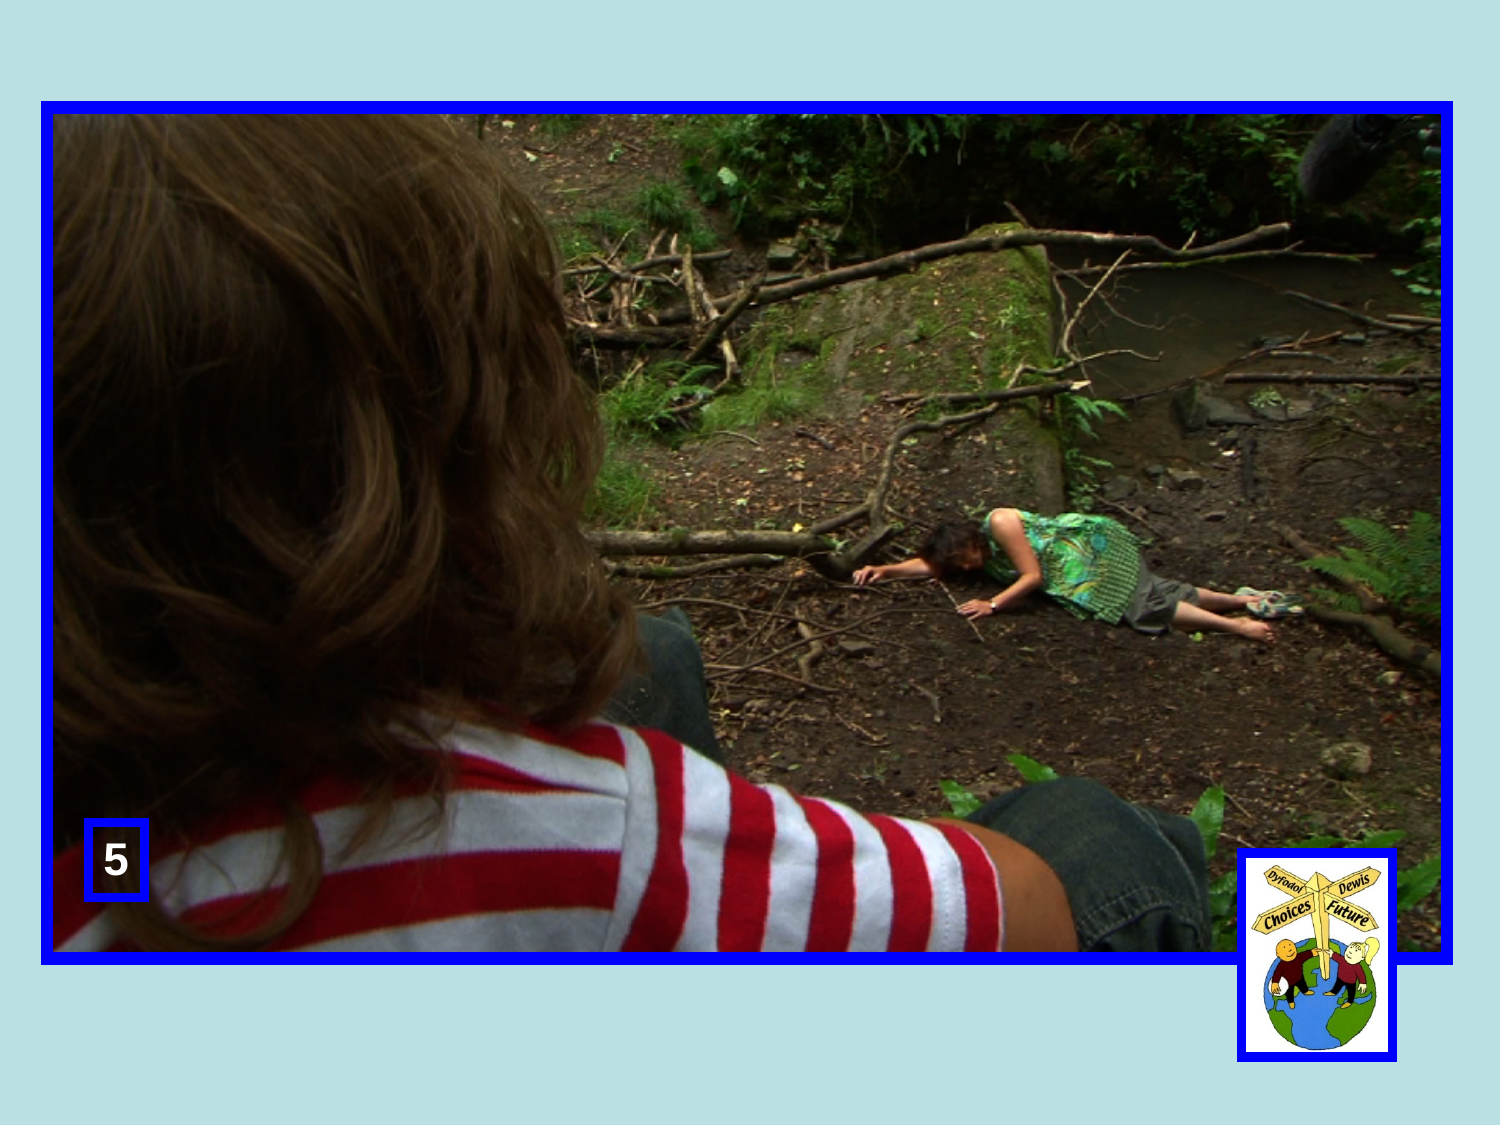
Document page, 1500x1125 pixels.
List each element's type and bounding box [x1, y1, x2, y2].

picture [52, 113, 1441, 1053]
